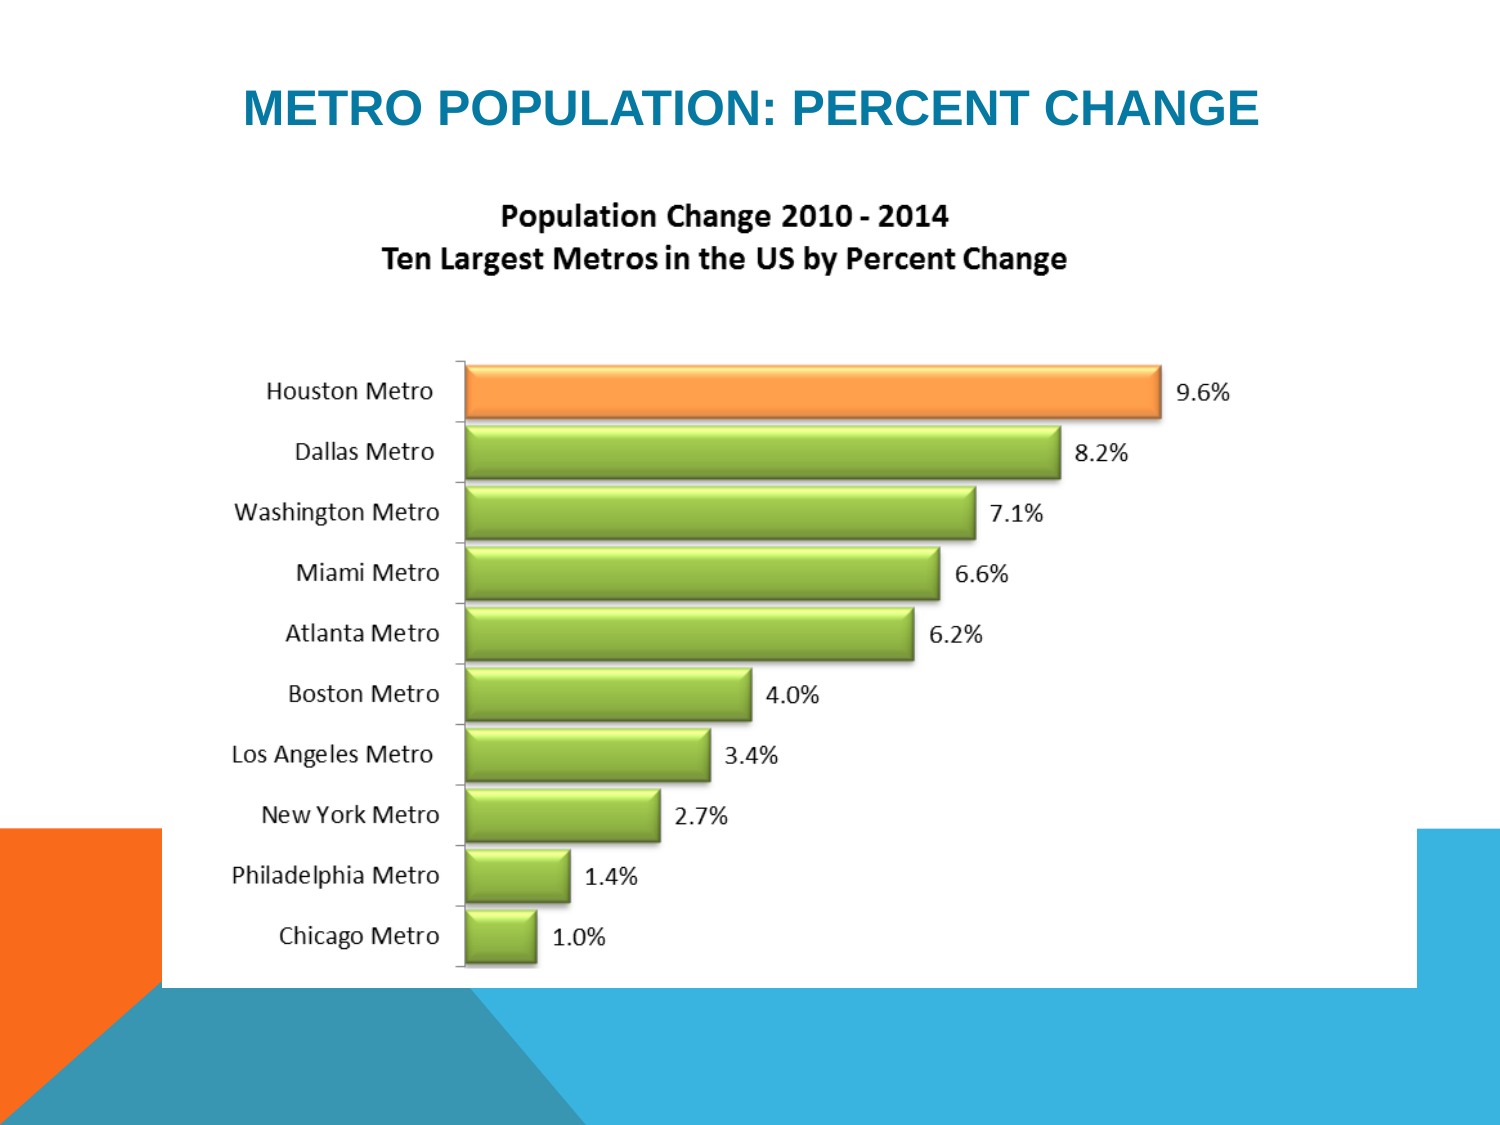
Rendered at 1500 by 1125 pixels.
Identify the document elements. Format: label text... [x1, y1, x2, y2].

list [162, 187, 1417, 988]
title Metro Population: percent change [135, 60, 1369, 150]
